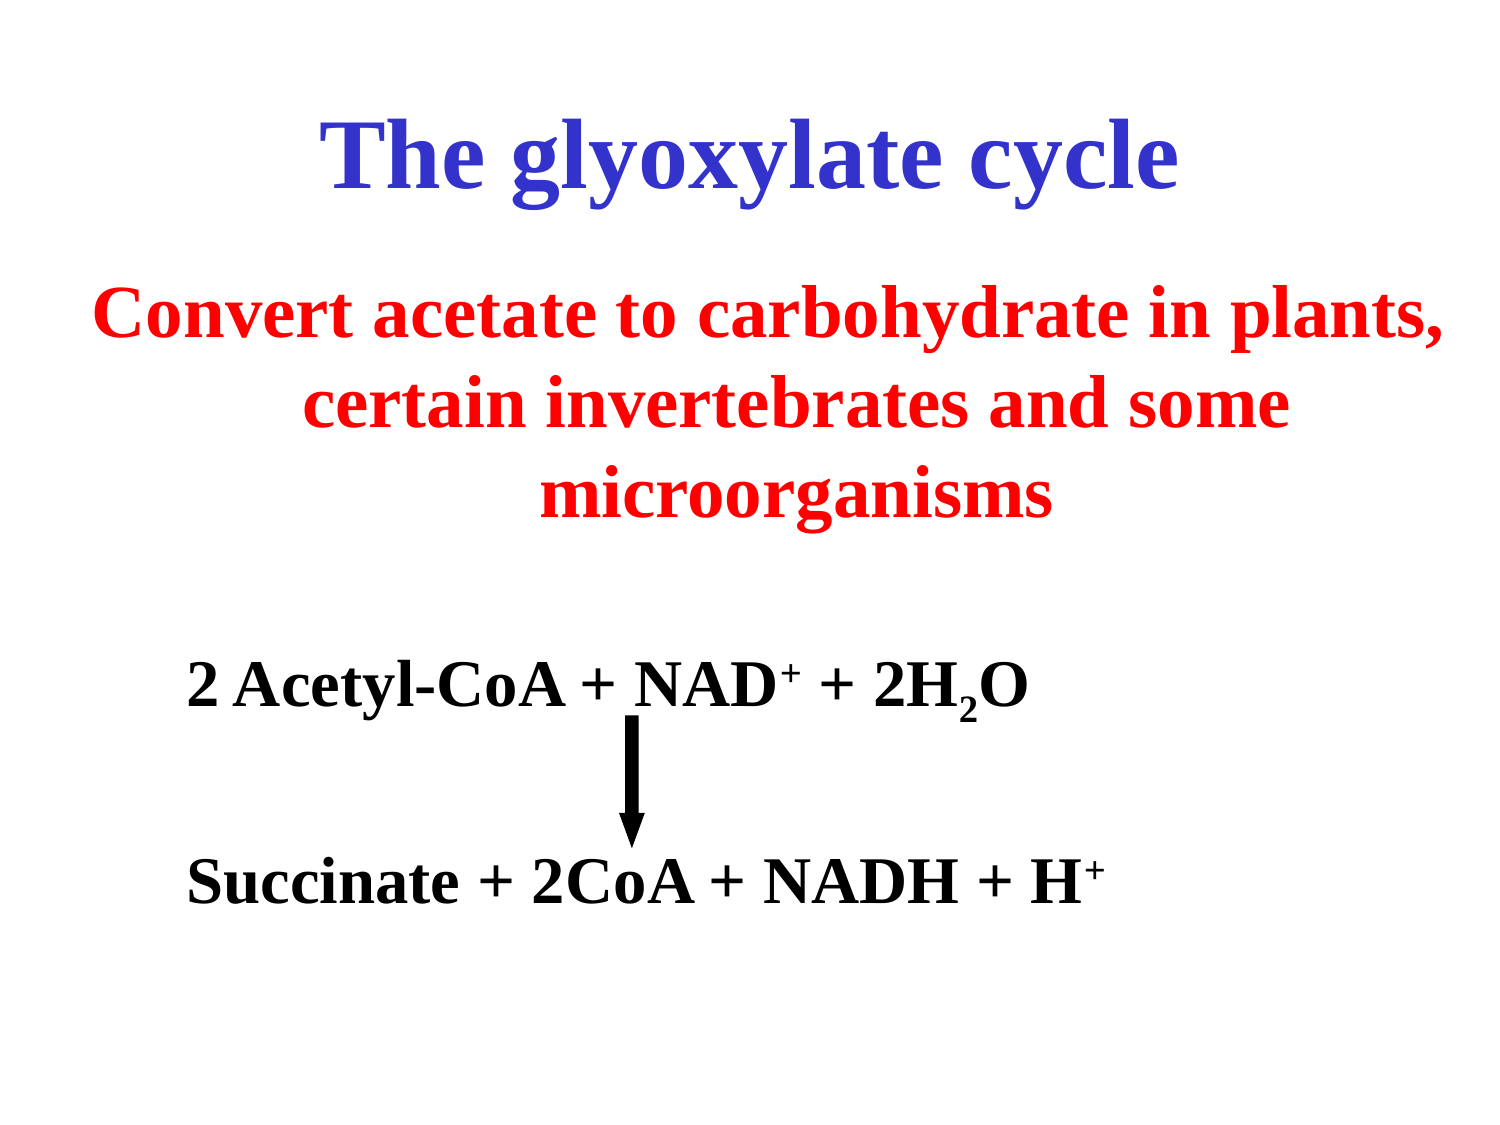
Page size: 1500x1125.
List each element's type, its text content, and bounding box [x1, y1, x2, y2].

list Convert acetate to carbohydrate in plants, certain invertebrates and some microorganisms 2 Acetyl-CoA + NAD+ + 2H2O Succinate + 2CoA + NADH + H+ [37, 255, 1500, 1125]
title The glyoxylate cycle [0, 54, 1500, 243]
text_box [620, 716, 644, 847]
